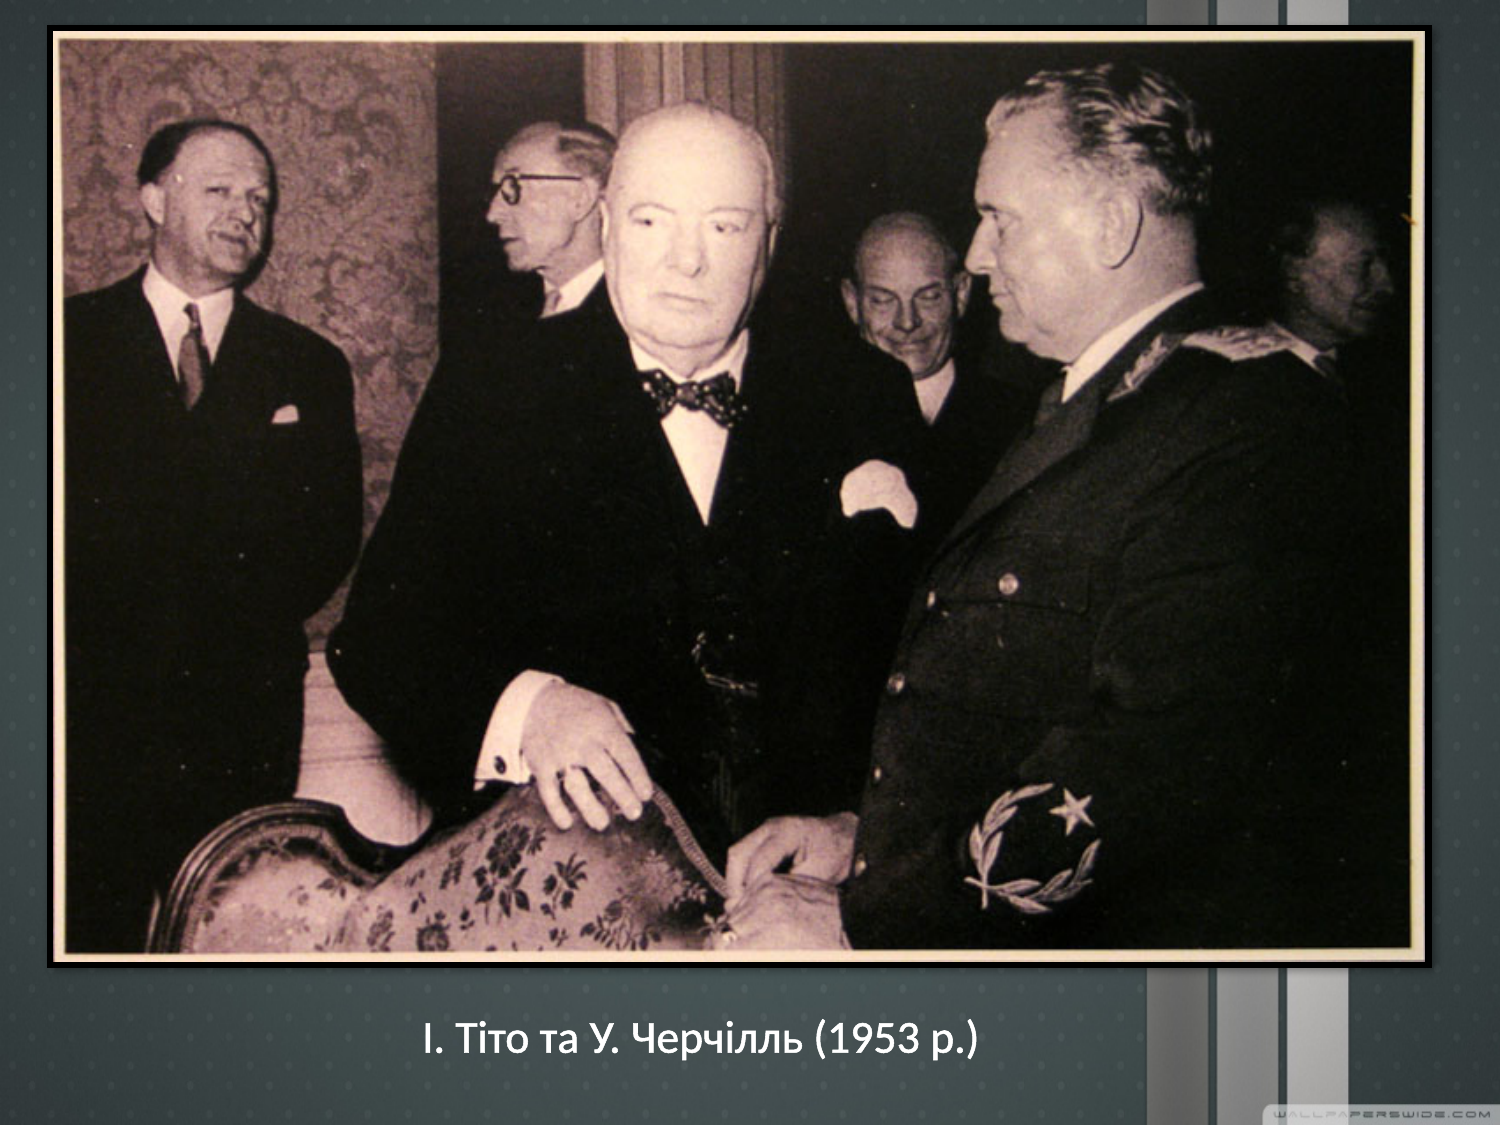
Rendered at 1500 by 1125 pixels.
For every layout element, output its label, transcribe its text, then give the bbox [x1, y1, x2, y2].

picture [0, 0, 1500, 1125]
text_box І. Тіто та У. Черчілль (1953 р.) [407, 999, 1233, 1070]
